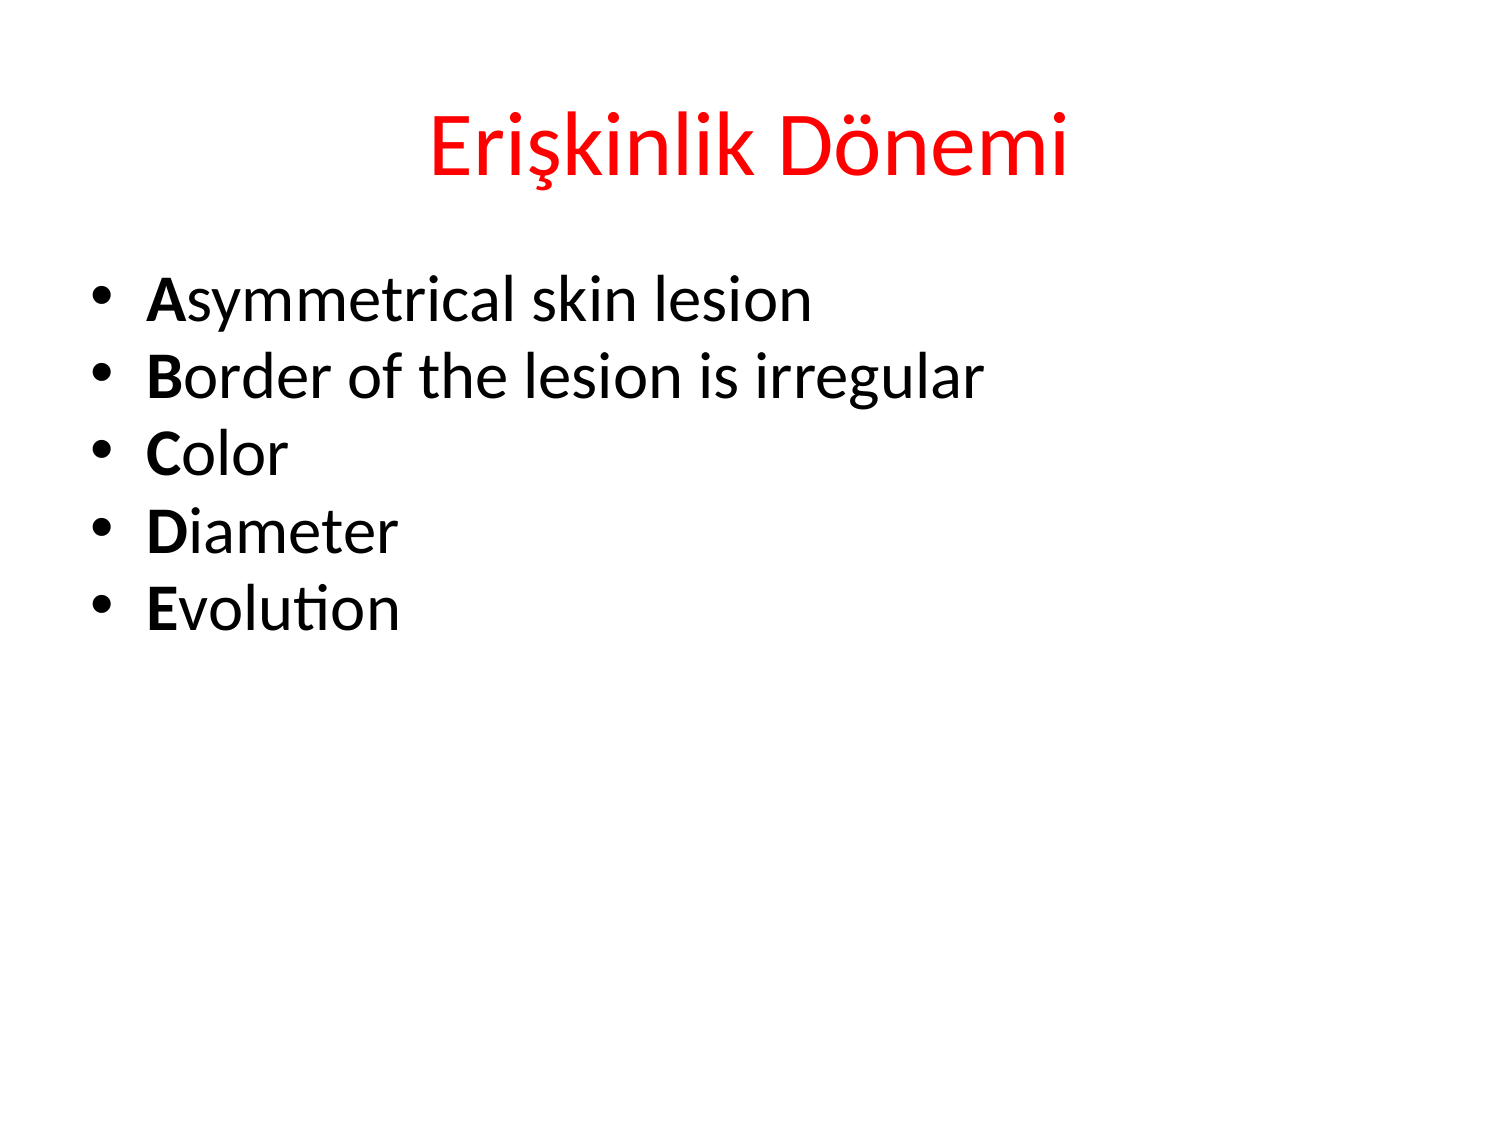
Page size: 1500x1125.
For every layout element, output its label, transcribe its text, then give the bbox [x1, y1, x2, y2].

list Asymmetrical skin lesion Border of the lesion is irregular Color Diameter Evolution [75, 262, 1425, 1005]
title Erişkinlik Dönemi [75, 45, 1425, 233]
